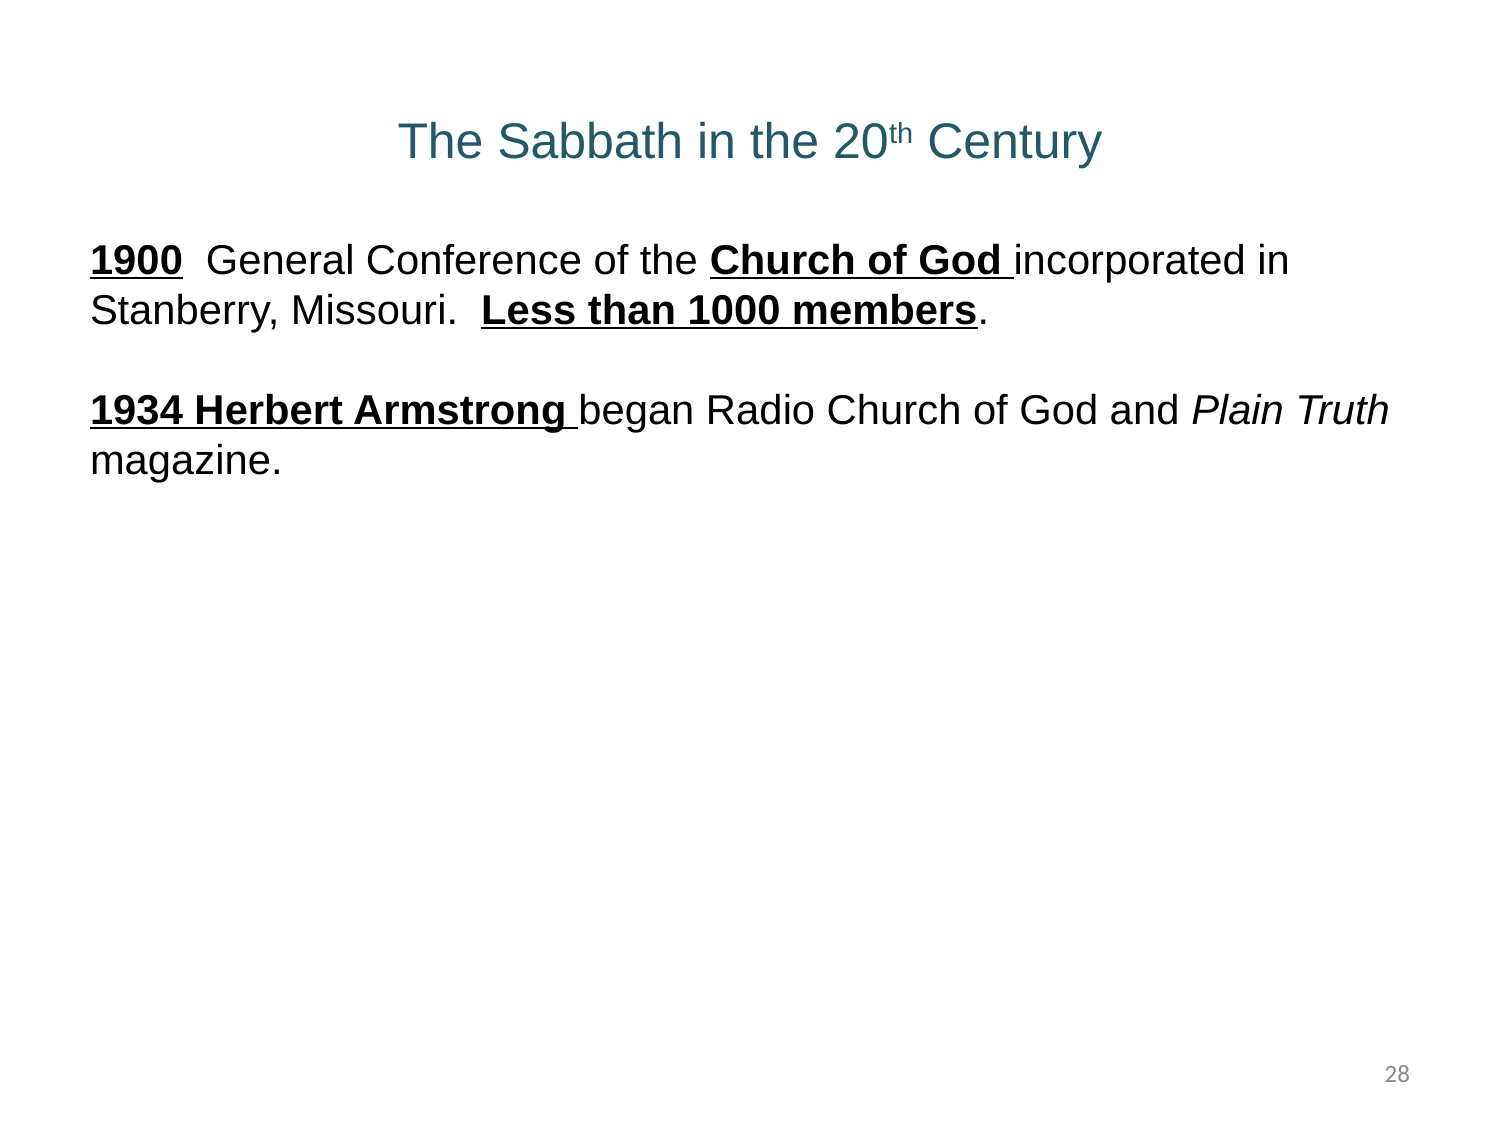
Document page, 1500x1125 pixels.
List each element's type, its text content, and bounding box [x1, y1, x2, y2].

title The Sabbath in the 20th Century [75, 45, 1425, 224]
list 1900 General Conference of the Church of God incorporated in Stanberry, Missouri. Less than 1000 members. 1934 Herbert Armstrong began Radio Church of God and Plain Truth magazine. [75, 224, 1425, 1038]
slide_number 28 [1074, 1042, 1425, 1103]
